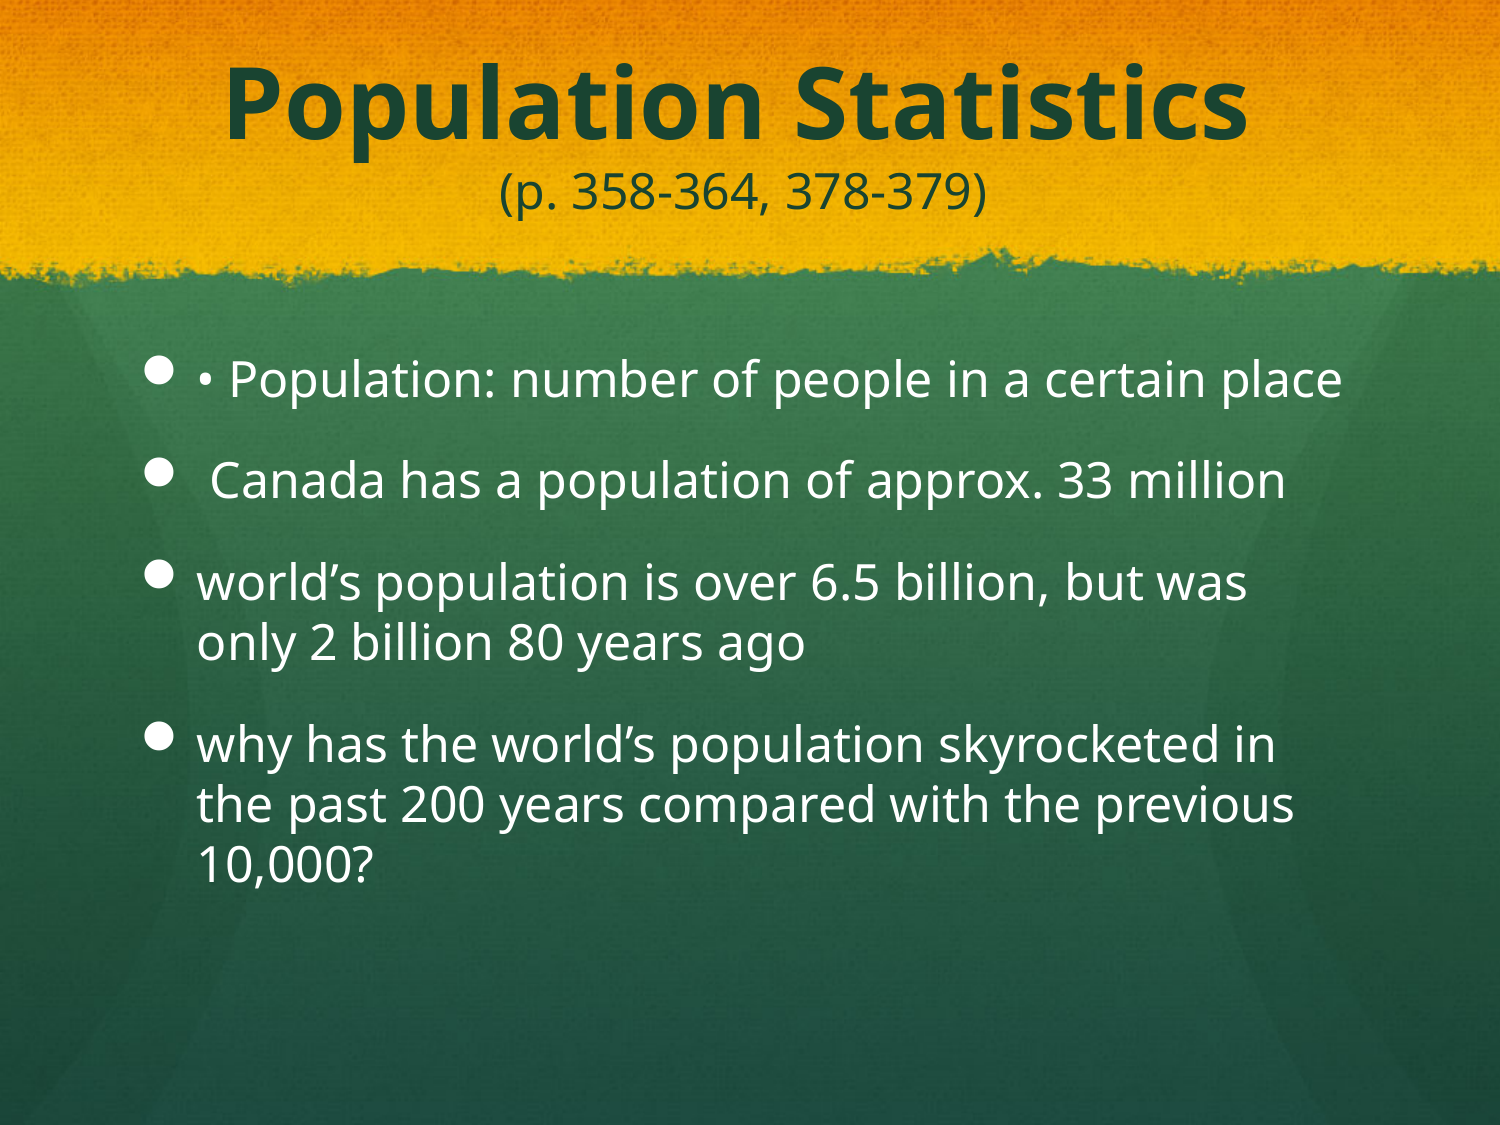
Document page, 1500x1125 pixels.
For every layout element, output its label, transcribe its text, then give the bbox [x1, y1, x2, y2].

title Population Statistics (p. 358-364, 378-379) [125, 13, 1375, 246]
list • Population: number of people in a certain place Canada has a population of approx. 33 million world’s population is over 6.5 billion, but was only 2 billion 80 years ago why has the world’s population skyrocketed in the past 200 years compared with the previous 10,000? [125, 339, 1375, 1026]
picture [0, 0, 1500, 1125]
